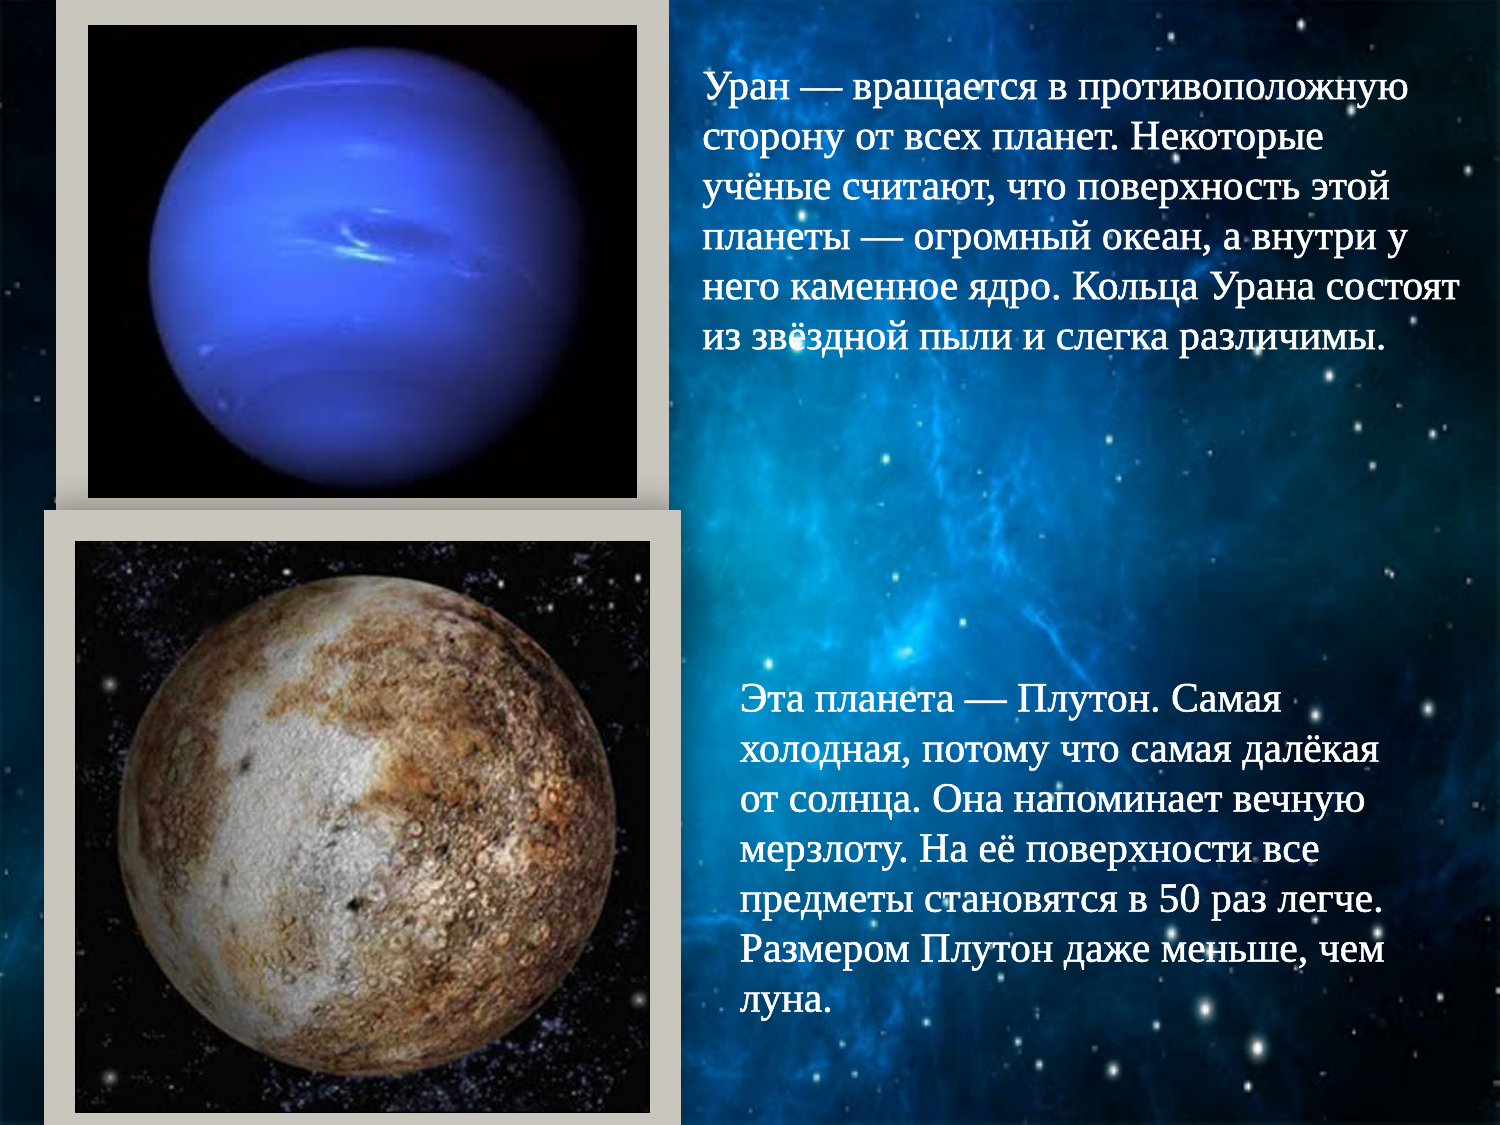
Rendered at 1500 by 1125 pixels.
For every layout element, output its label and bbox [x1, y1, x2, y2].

list [0, 0, 1500, 1125]
picture [87, 24, 638, 498]
picture [74, 540, 651, 1113]
